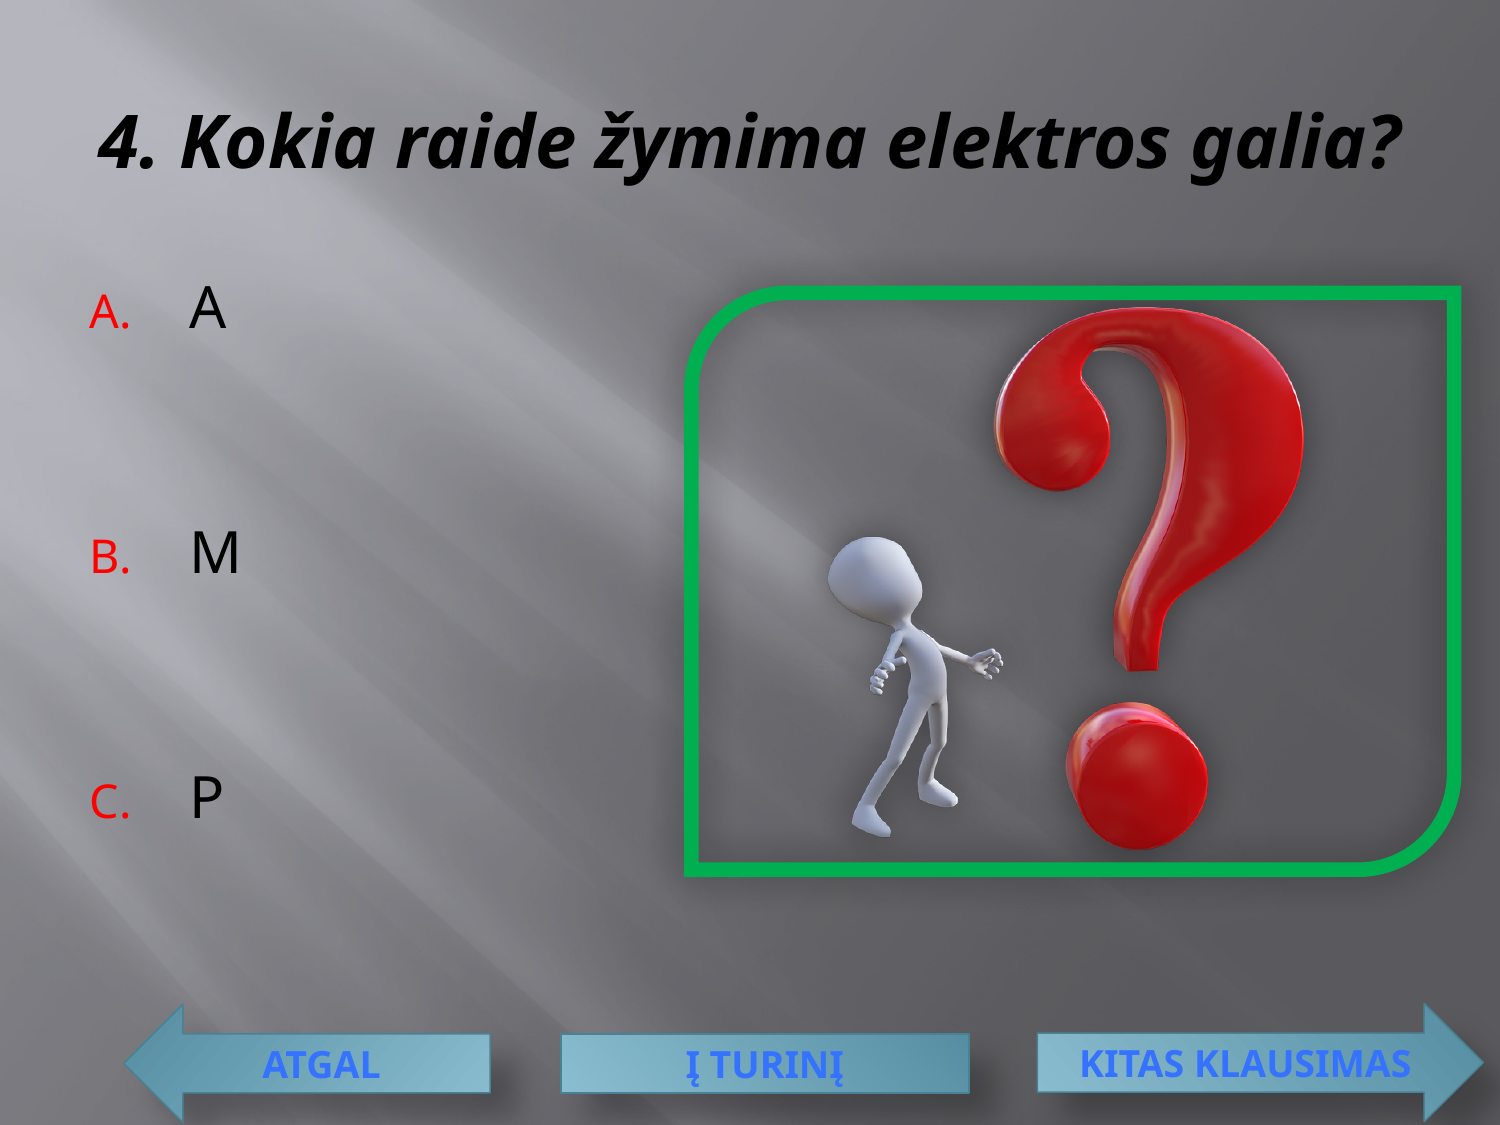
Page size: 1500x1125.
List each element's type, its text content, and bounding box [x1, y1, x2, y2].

picture [691, 292, 1455, 870]
text_box Į turinį [560, 1033, 970, 1094]
title 4. Kokia raide žymima elektros galia? [75, 45, 1425, 233]
text_box Kitas klausimas [1036, 1002, 1484, 1123]
text_box atgal [123, 1003, 491, 1124]
list A M P [75, 262, 1425, 1035]
